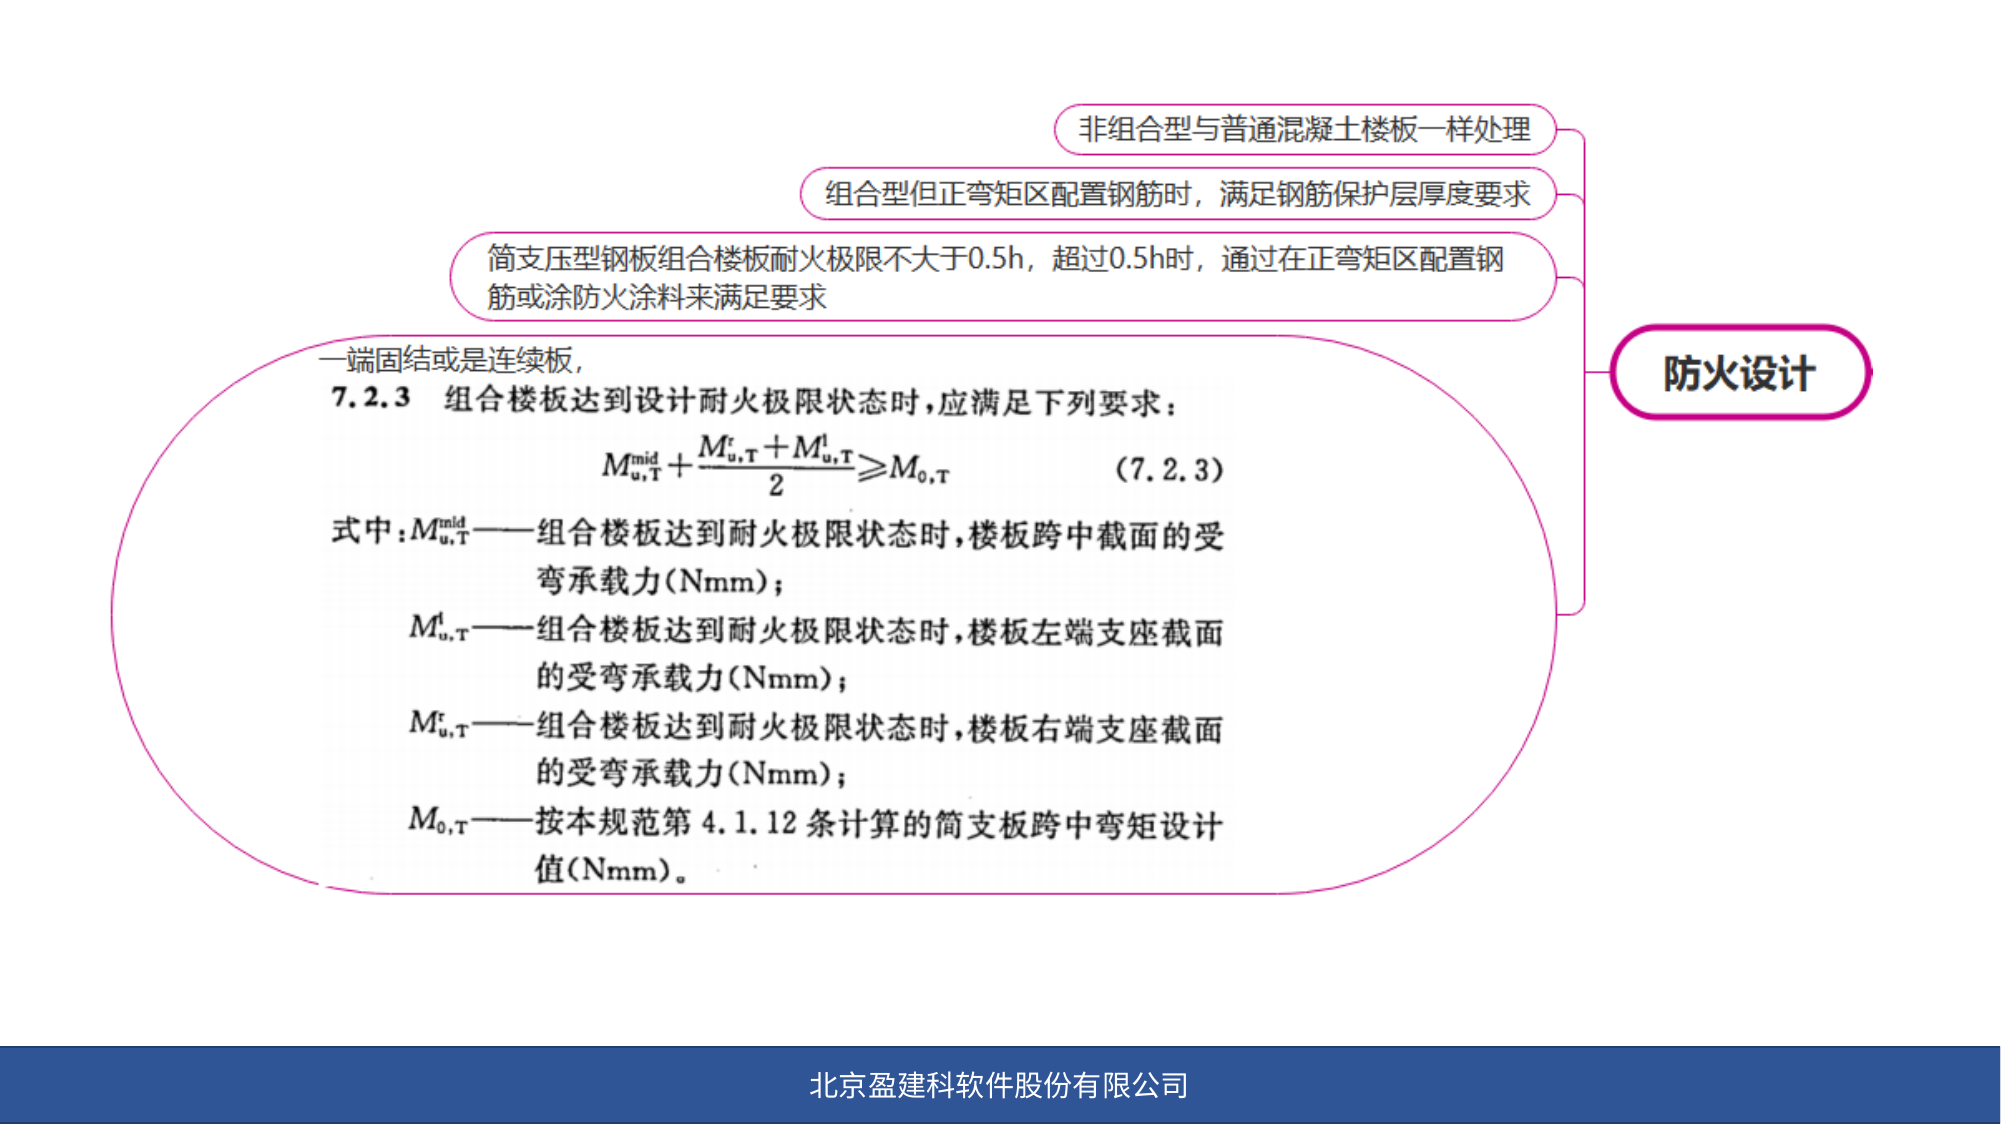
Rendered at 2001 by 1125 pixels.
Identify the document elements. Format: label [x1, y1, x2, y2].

picture [78, 66, 1873, 915]
